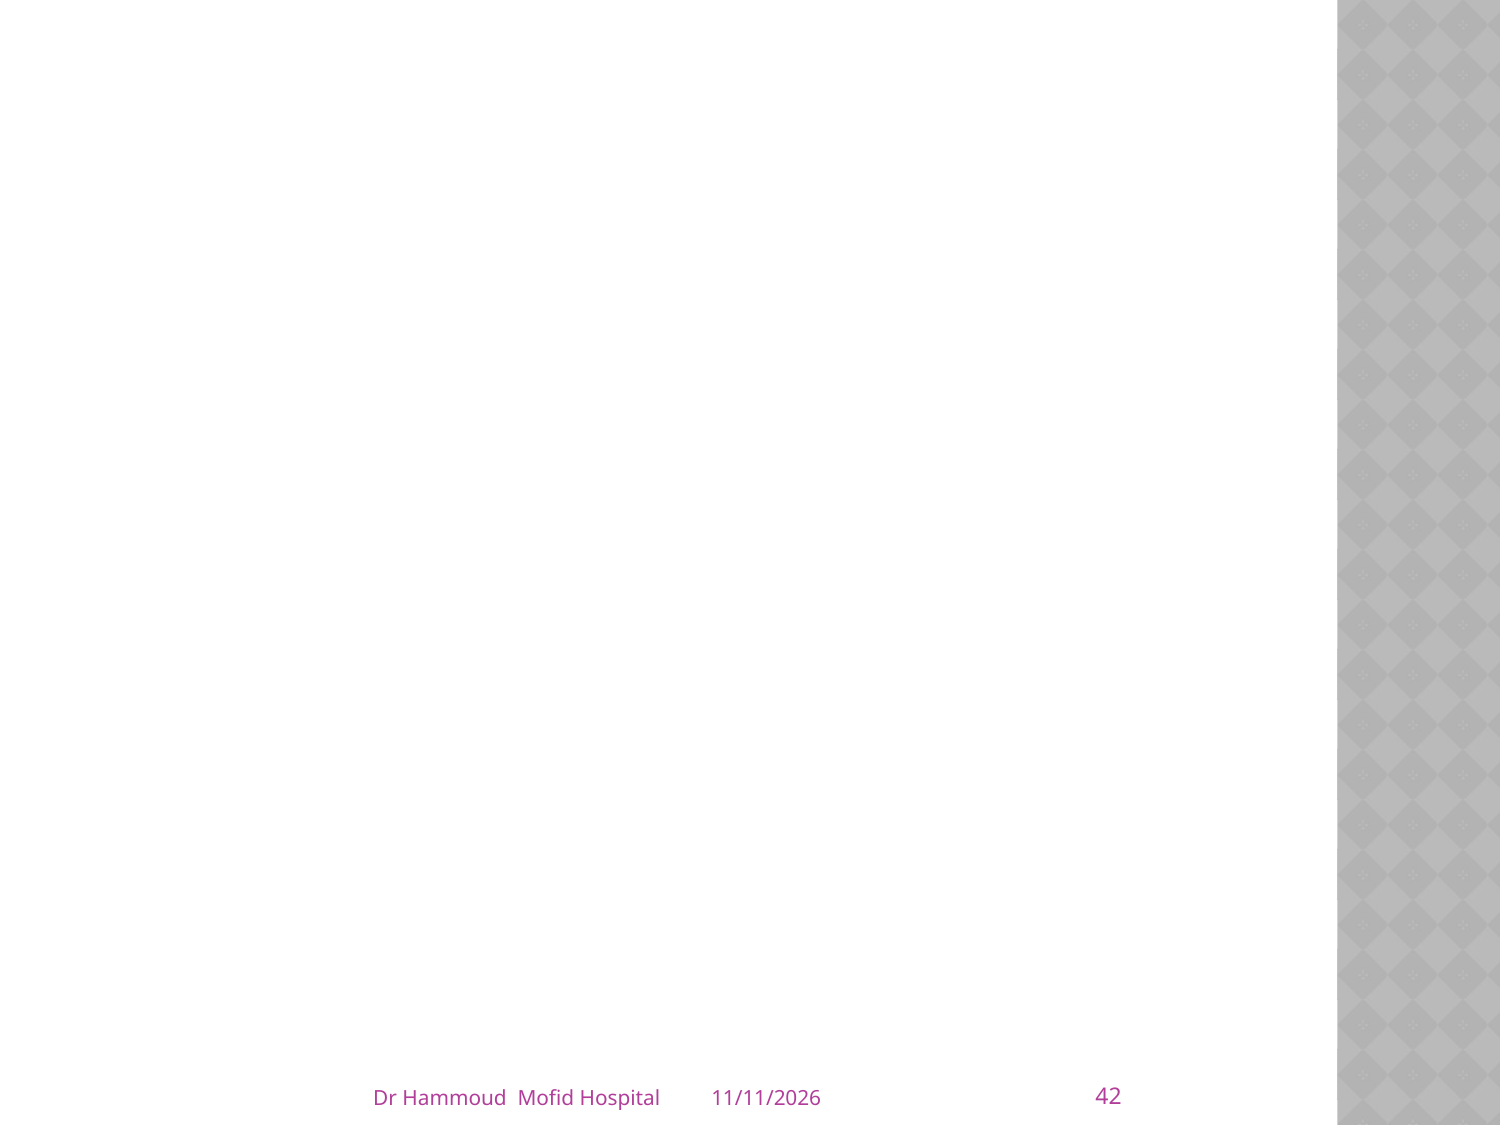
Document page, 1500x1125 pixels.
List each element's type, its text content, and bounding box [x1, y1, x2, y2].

footer Dr Hammoud Mofid Hospital [75, 1075, 675, 1114]
slide_number 42 [1025, 1075, 1122, 1113]
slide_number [696, 1075, 1025, 1113]
